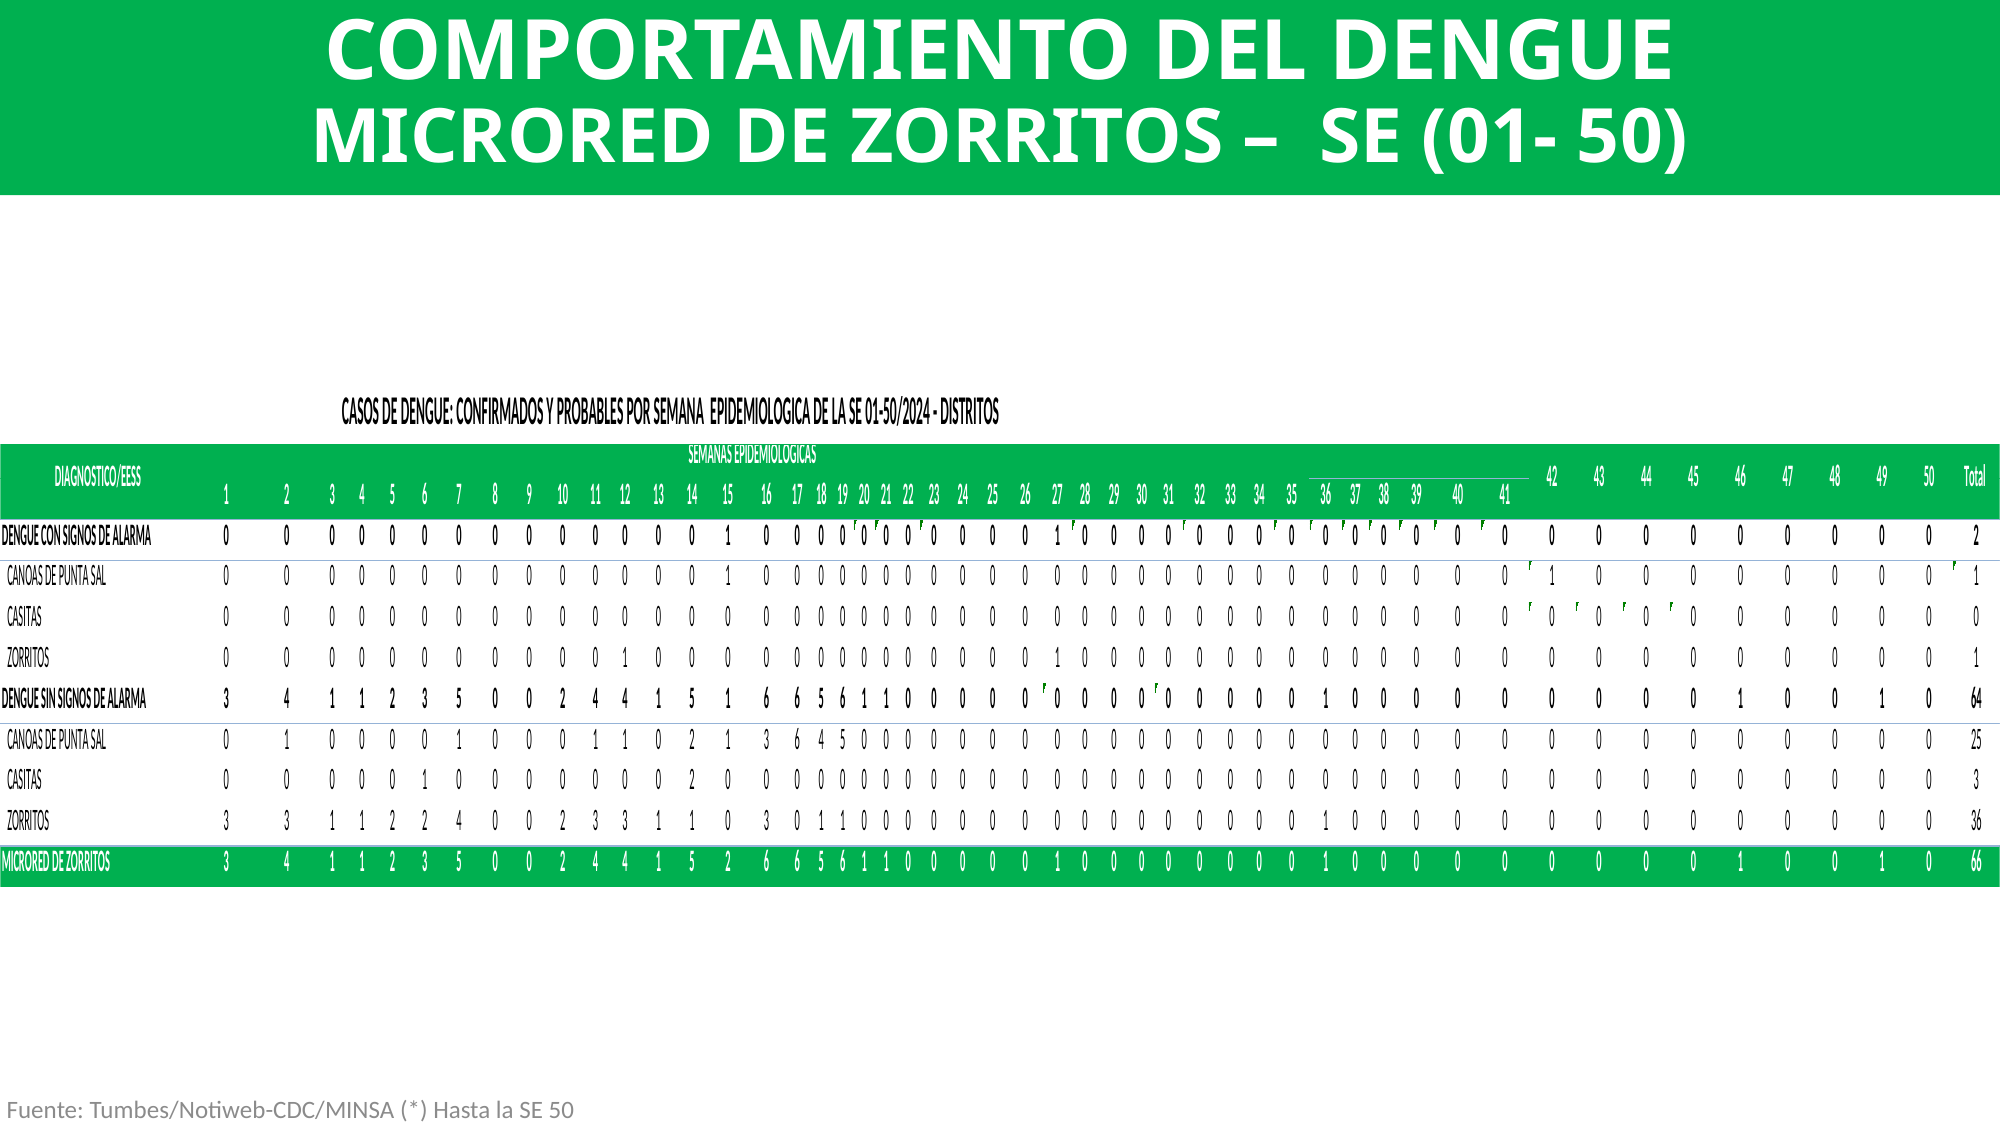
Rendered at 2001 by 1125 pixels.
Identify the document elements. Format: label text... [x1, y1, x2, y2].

text_box COMPORTAMIENTO DEL DENGUE MICRORED DE ZORRITOS – SE (01- 50) [0, 0, 2000, 196]
footer Fuente: Tumbes/Notiweb-CDC/MINSA (*) Hasta la SE 50 [0, 1078, 605, 1125]
picture [0, 394, 2000, 888]
